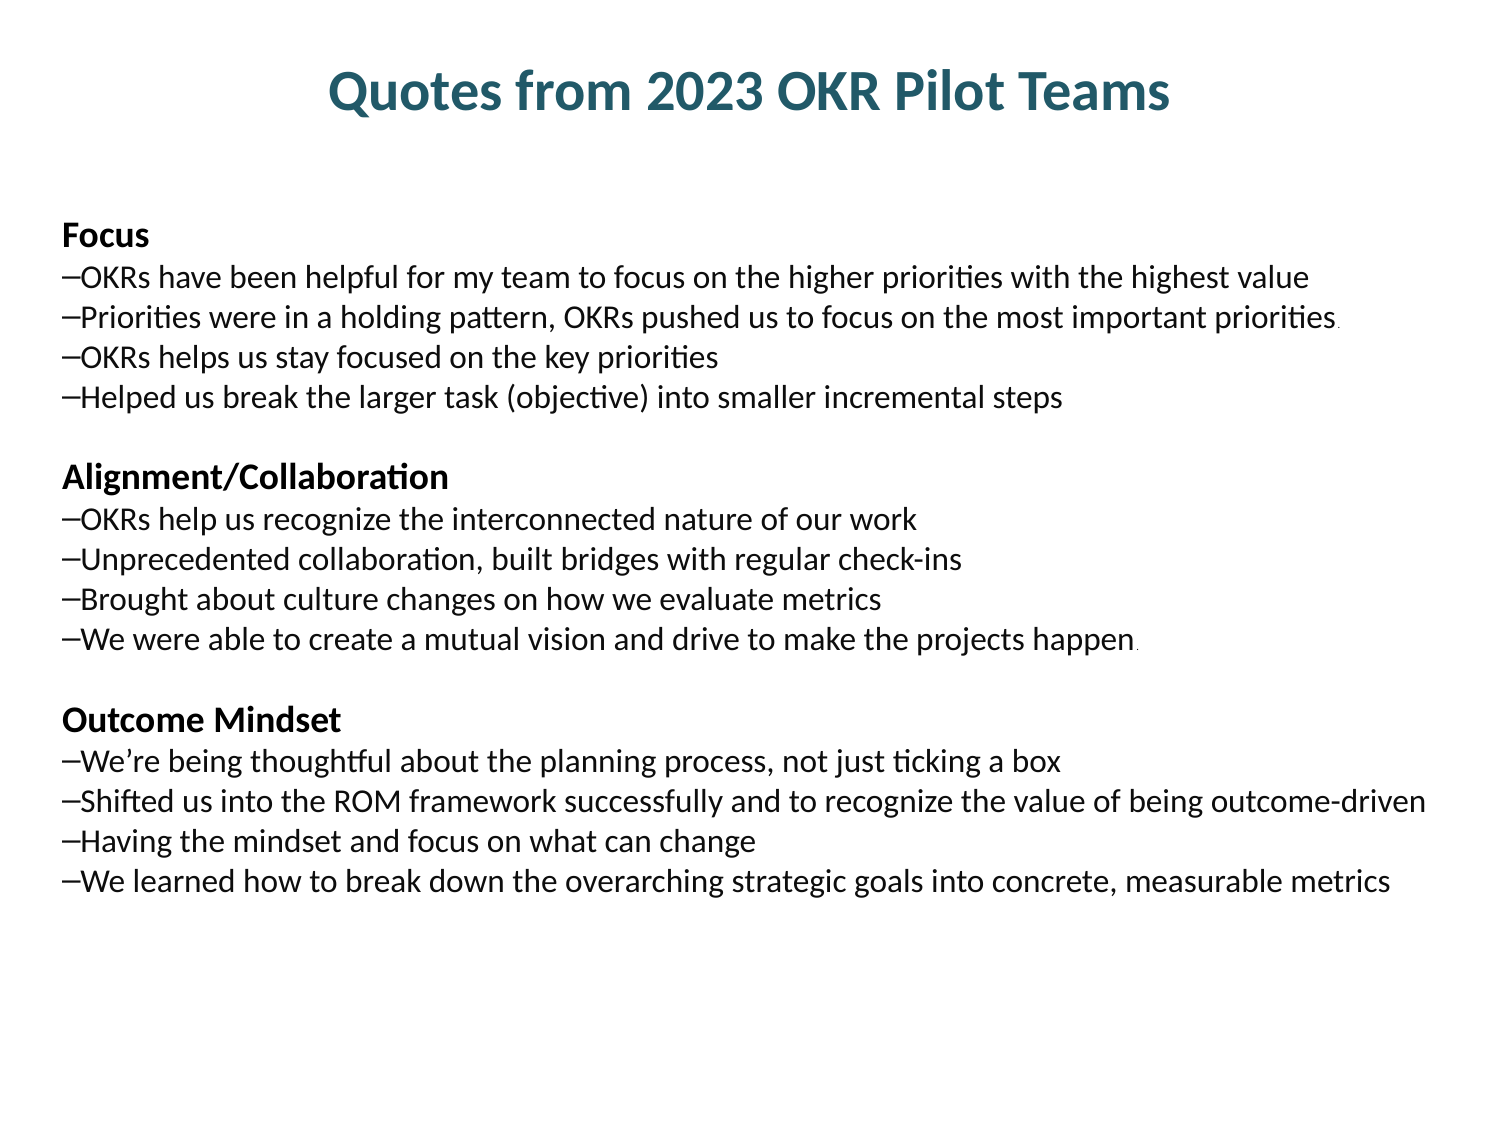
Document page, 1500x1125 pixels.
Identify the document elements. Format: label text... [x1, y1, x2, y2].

title Quotes from 2023 OKR Pilot Teams [75, 45, 1425, 202]
list Focus OKRs have been helpful for my team to focus on the higher priorities with the highest value Priorities were in a holding pattern, OKRs pushed us to focus on the most important priorities. OKRs helps us stay focused on the key priorities Helped us break the larger task (objective) into smaller incremental steps Alignment/Collaboration OKRs help us recognize the interconnected nature of our work Unprecedented collaboration, built bridges with regular check-ins Brought about culture changes on how we evaluate metrics We were able to create a mutual vision and drive to make the projects happen. Outcome Mindset We’re being thoughtful about the planning process, not just ticking a box Shifted us into the ROM framework successfully and to recognize the value of being outcome-driven Having the mindset and focus on what can change We learned how to break down the overarching strategic goals into concrete, measurable metrics [47, 202, 1500, 946]
